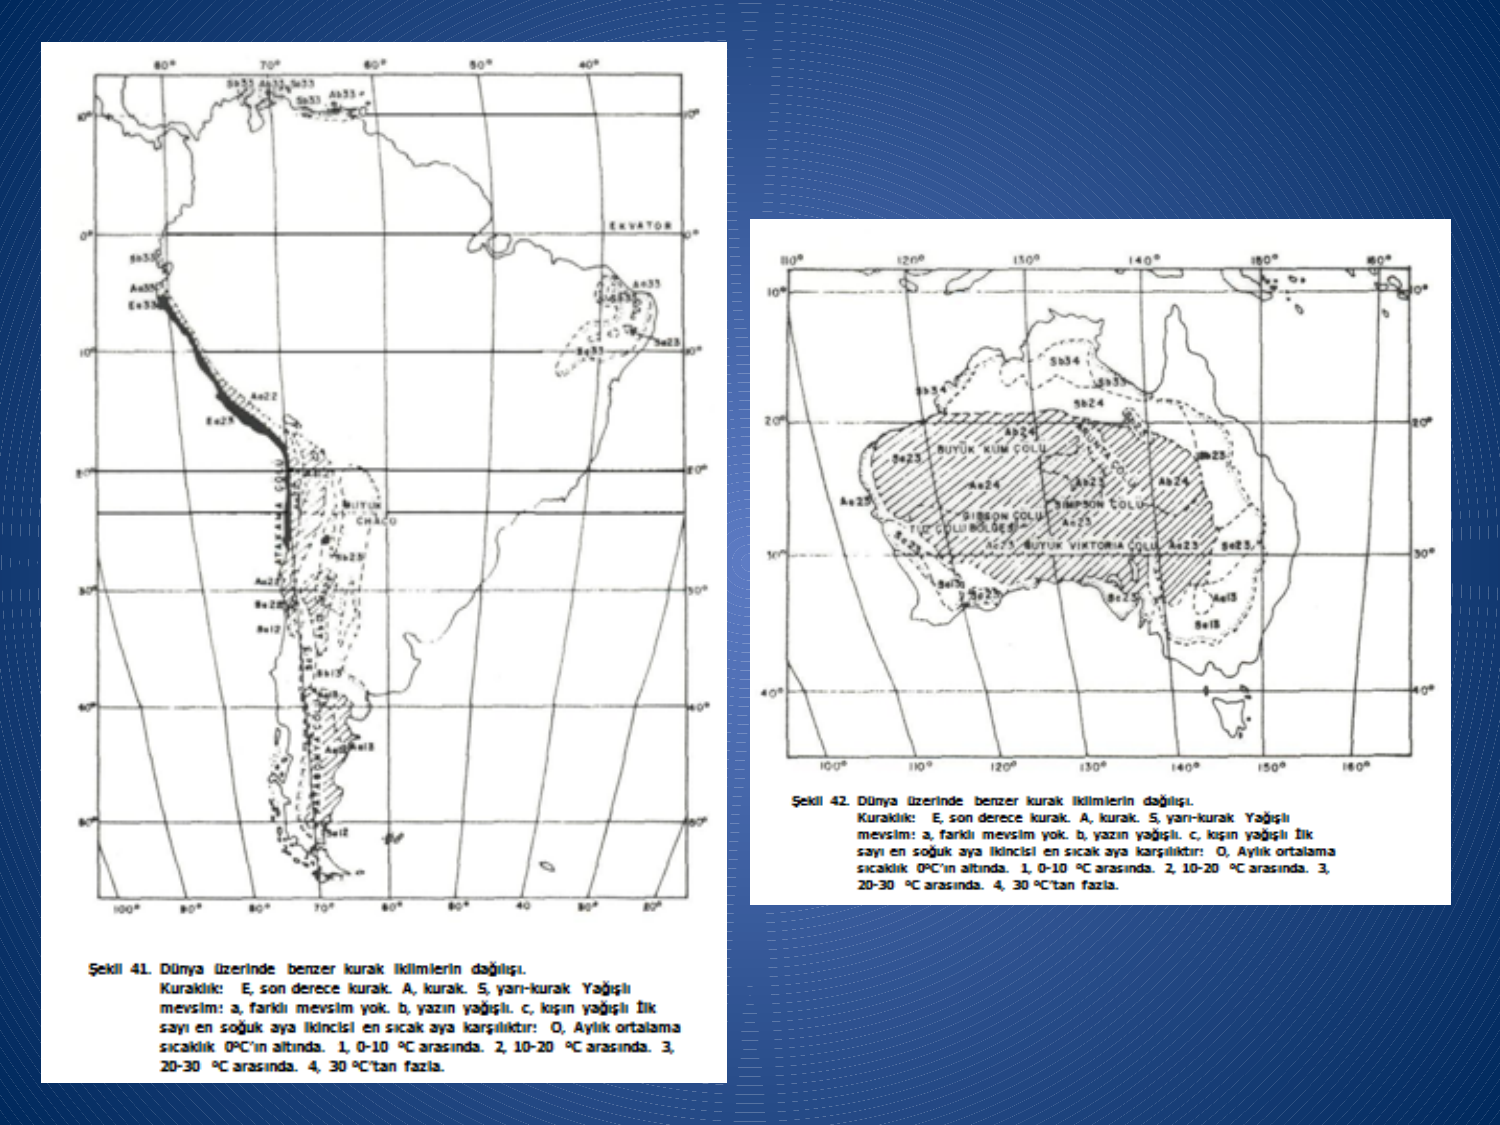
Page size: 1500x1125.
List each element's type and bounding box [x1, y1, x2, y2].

list [41, 42, 727, 1083]
picture [749, 219, 1451, 906]
